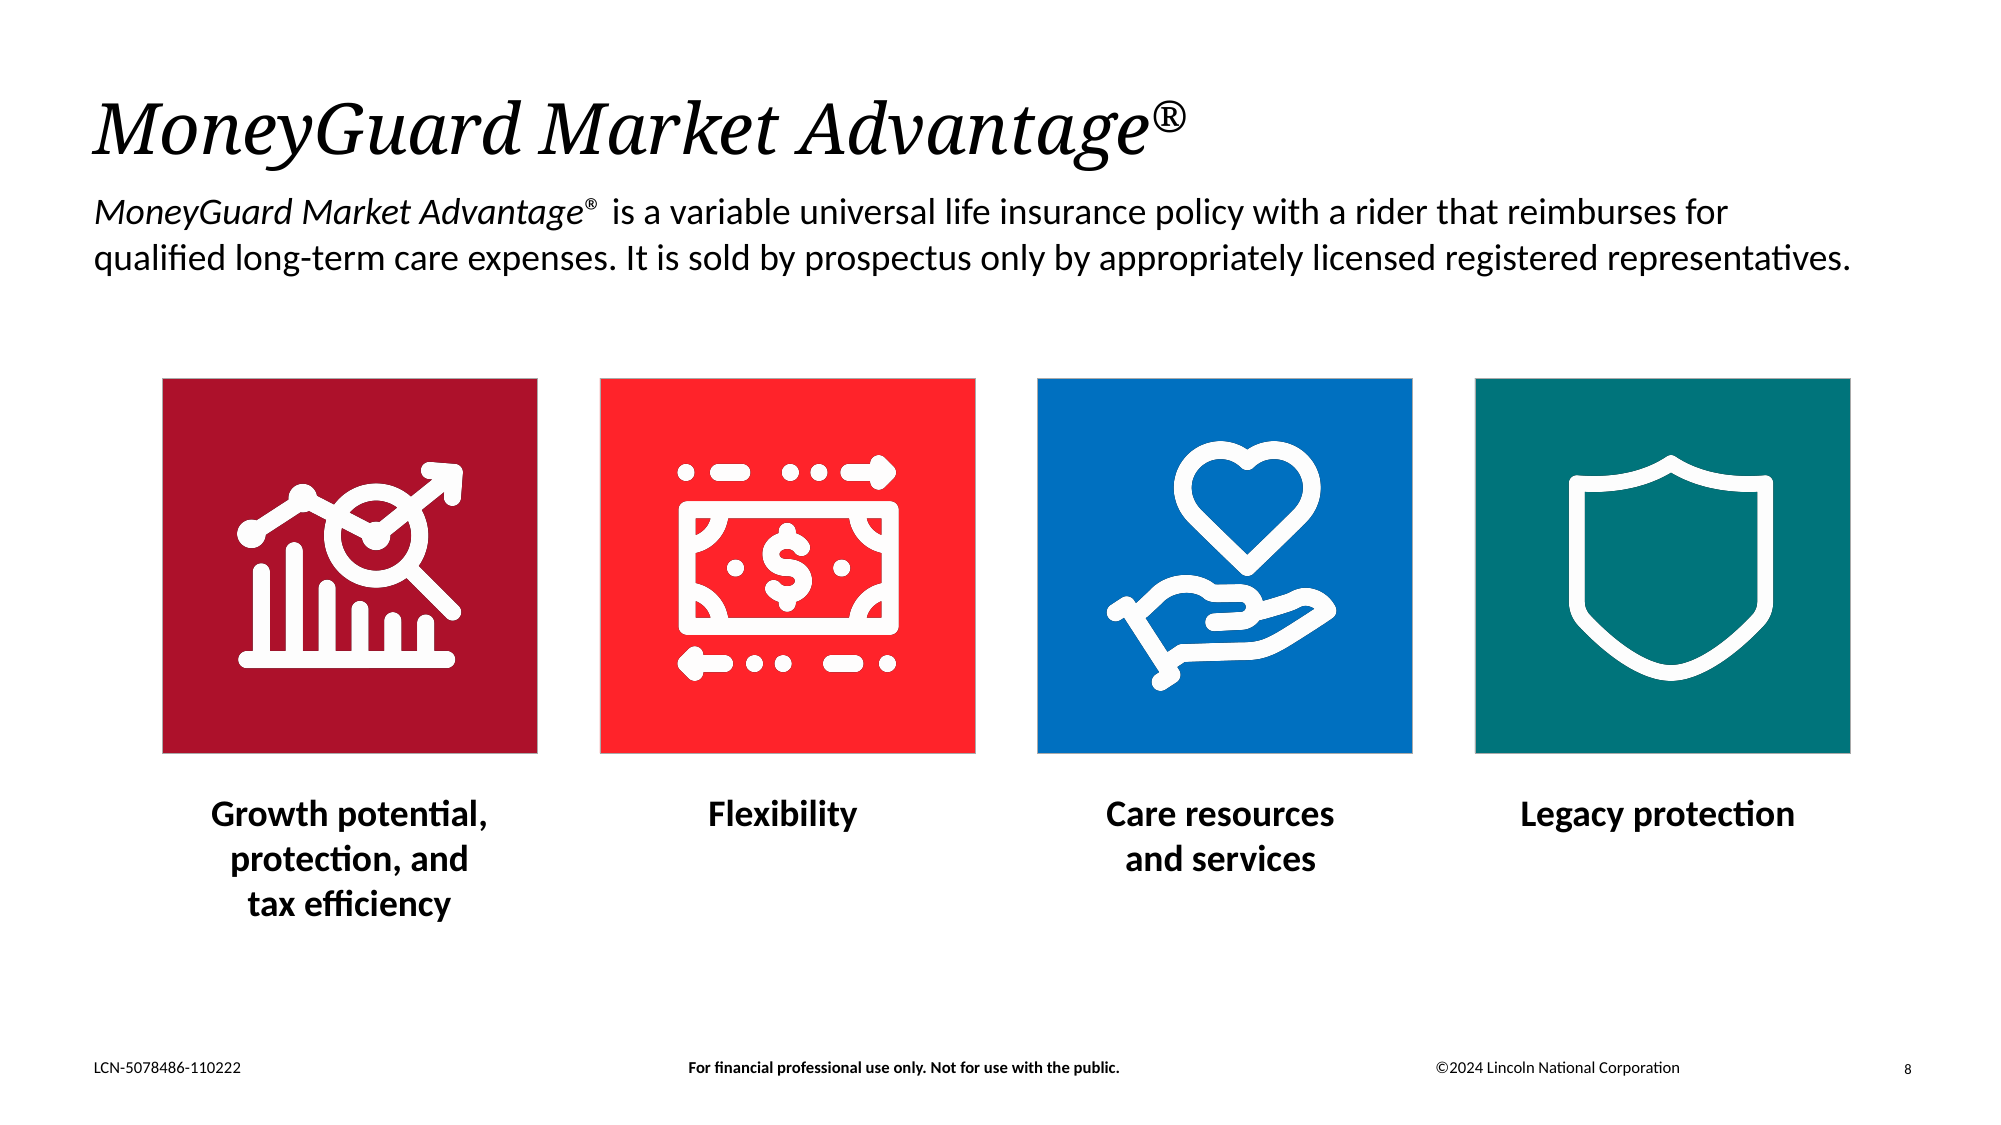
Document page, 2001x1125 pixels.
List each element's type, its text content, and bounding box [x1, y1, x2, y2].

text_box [1037, 377, 1413, 880]
text_box MoneyGuard Market Advantage® is a variable universal life insurance policy with a rider that reimburses for qualified long-term care expenses. It is sold by prospectus only by appropriately licensed registered representatives. [93, 187, 1863, 278]
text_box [1474, 377, 1851, 880]
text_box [599, 378, 976, 835]
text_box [162, 378, 538, 926]
title MoneyGuard Market Advantage® [93, 79, 1905, 165]
